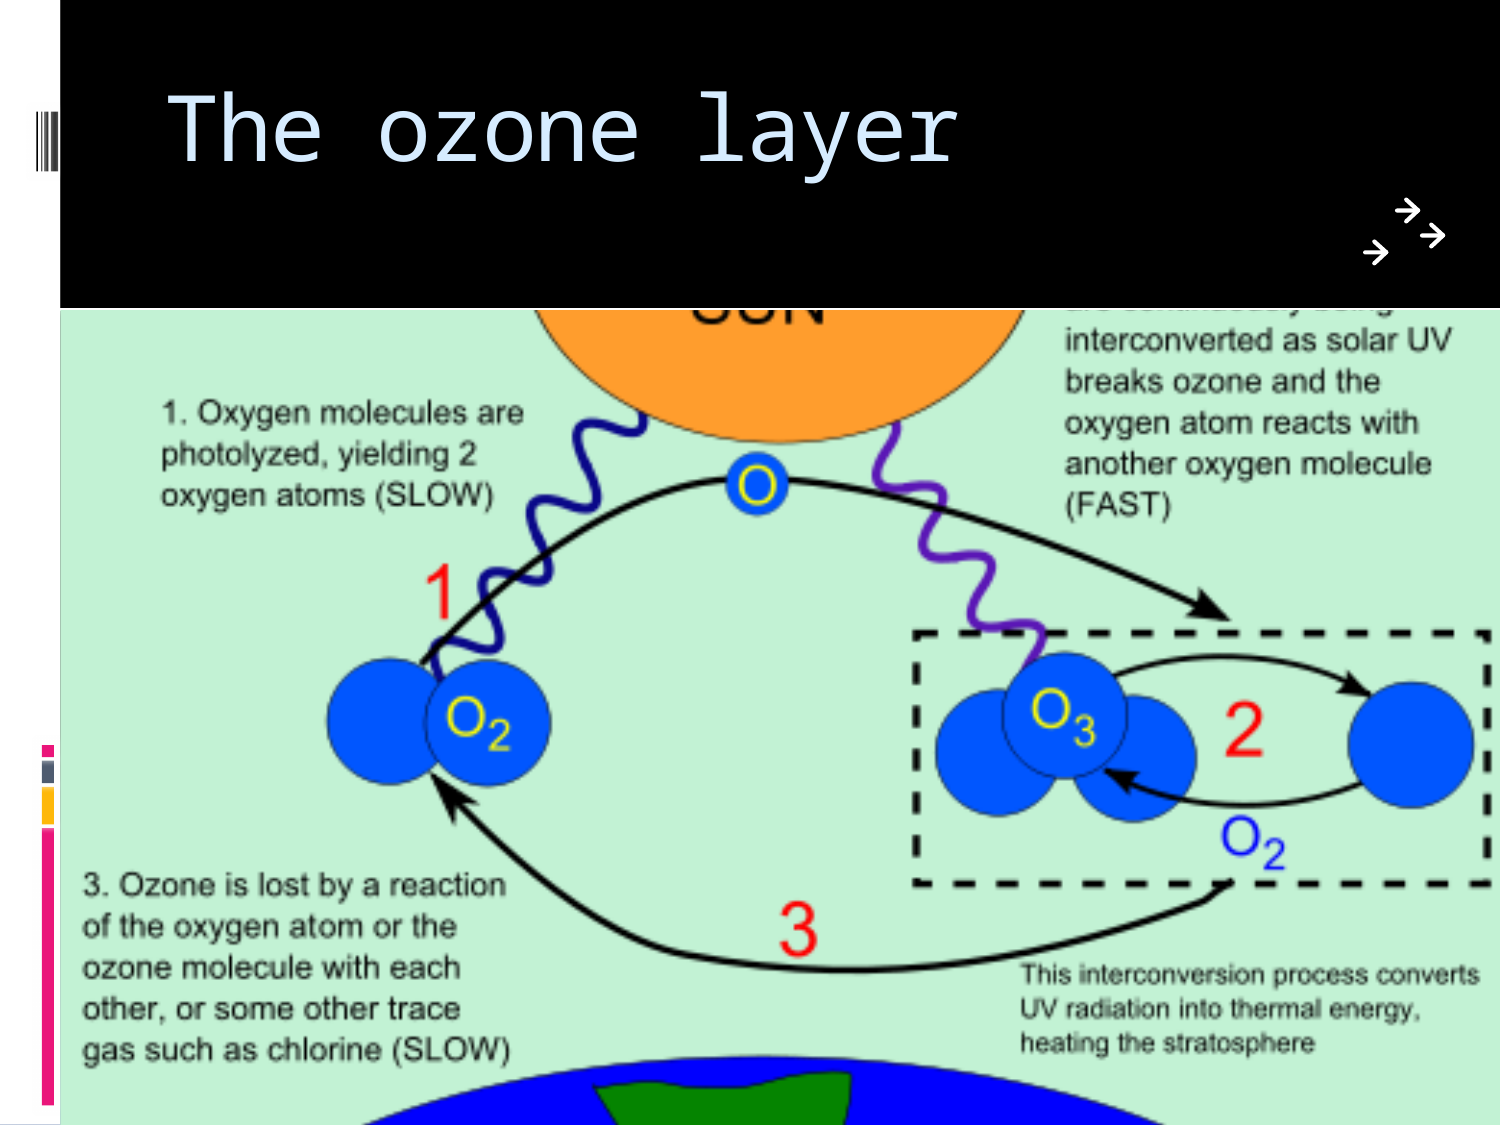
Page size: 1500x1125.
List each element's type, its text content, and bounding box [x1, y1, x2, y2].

title The ozone layer [150, 72, 1275, 188]
picture [59, 310, 1500, 1125]
